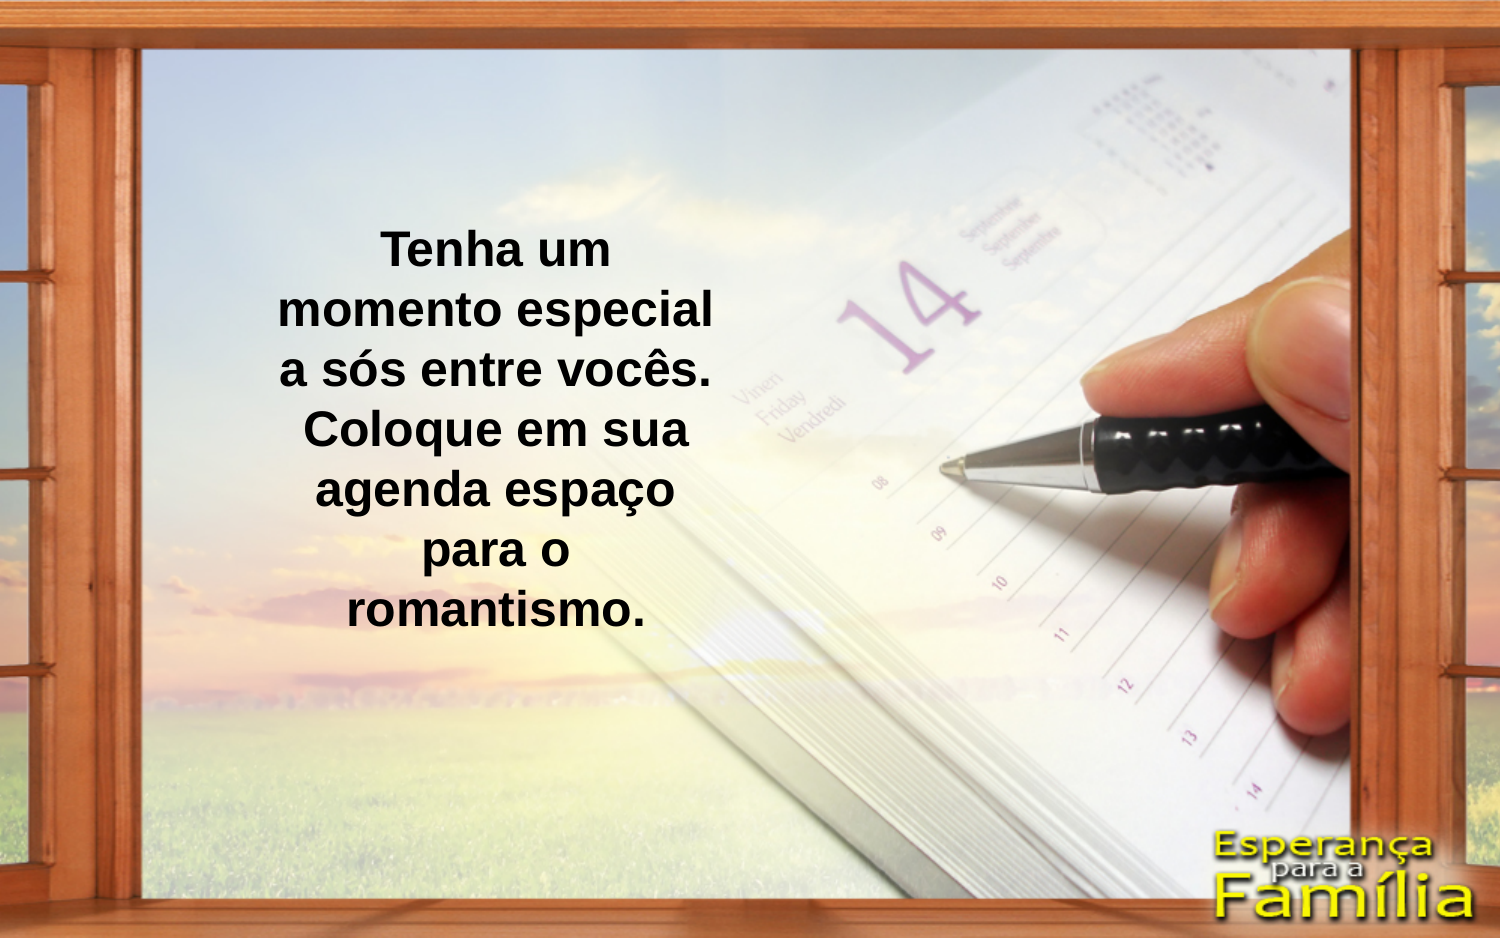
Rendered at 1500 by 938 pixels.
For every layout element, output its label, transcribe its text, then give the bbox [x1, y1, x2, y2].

text_box Tenha um momento especial a sós entre vocês. Coloque em sua agenda espaço para o romantismo. [253, 208, 739, 644]
picture [0, 0, 1500, 938]
